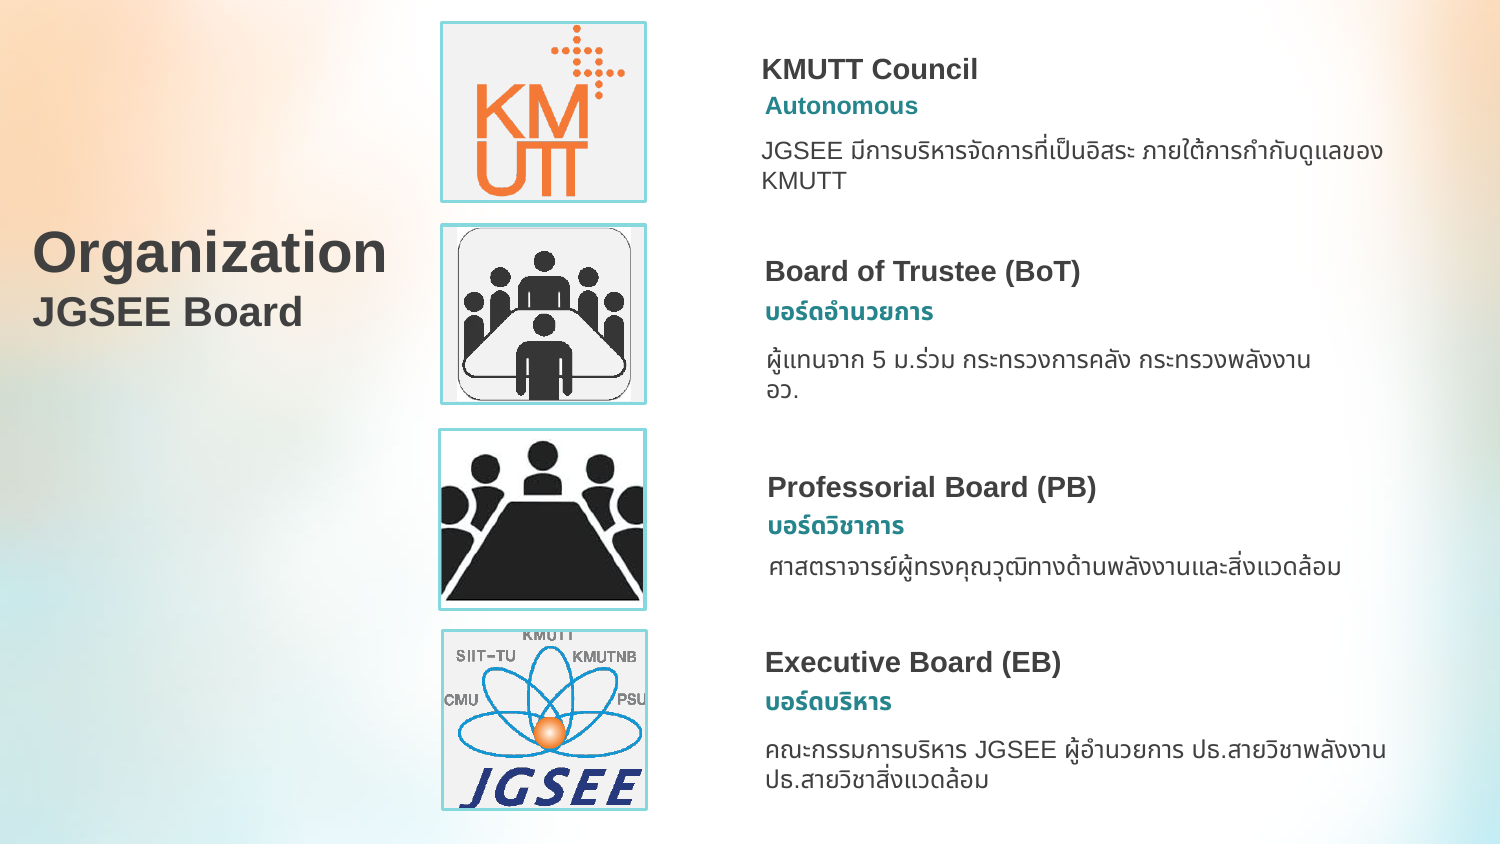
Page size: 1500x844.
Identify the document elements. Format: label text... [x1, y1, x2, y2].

picture [0, 0, 1500, 844]
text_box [749, 646, 1424, 814]
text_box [749, 255, 1342, 424]
text_box Organization JGSEE Board [17, 86, 420, 463]
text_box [752, 473, 1401, 595]
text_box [746, 53, 1486, 209]
